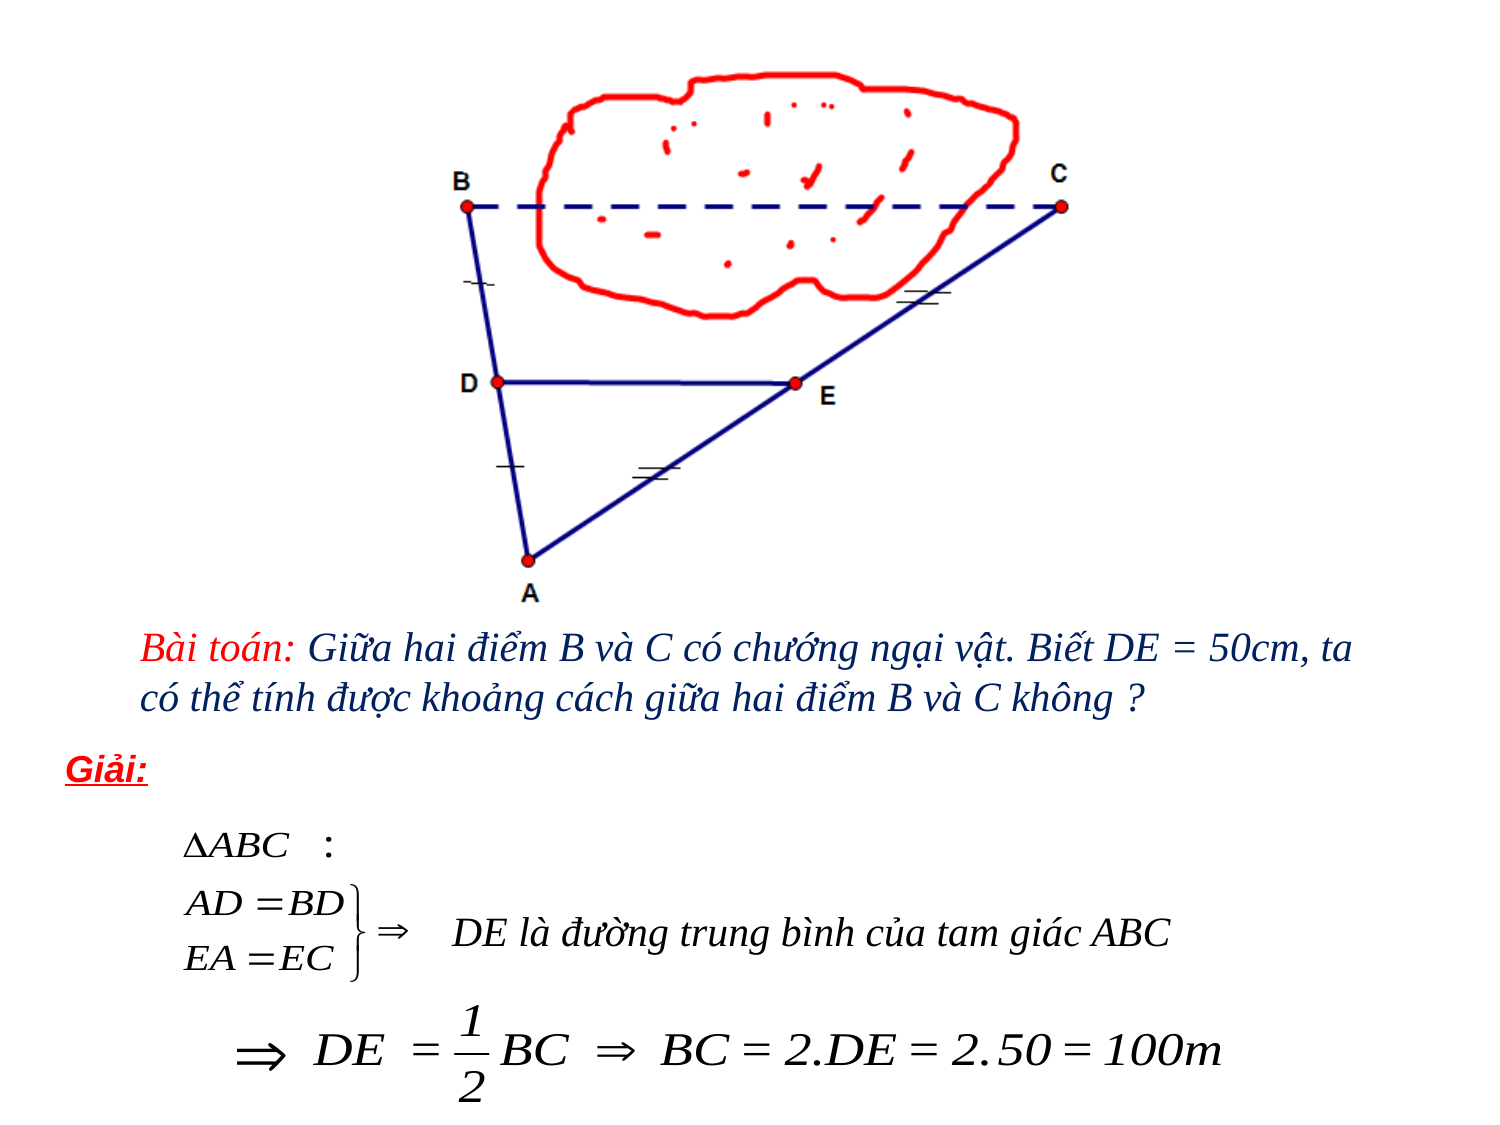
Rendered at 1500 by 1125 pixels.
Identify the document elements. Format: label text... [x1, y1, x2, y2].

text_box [175, 824, 425, 990]
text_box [262, 987, 1234, 1113]
picture [412, 37, 1089, 618]
text_box DE là đường trung bình của tam giác ABC [437, 896, 1338, 962]
text_box Giải: [50, 737, 164, 798]
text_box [224, 1024, 313, 1095]
text_box Bài toán: Giữa hai điểm B và C có chướng ngại vật. Biết DE = 50cm, ta có thể tính được khoảng cách giữa hai điểm B và C không ? [124, 612, 1416, 728]
